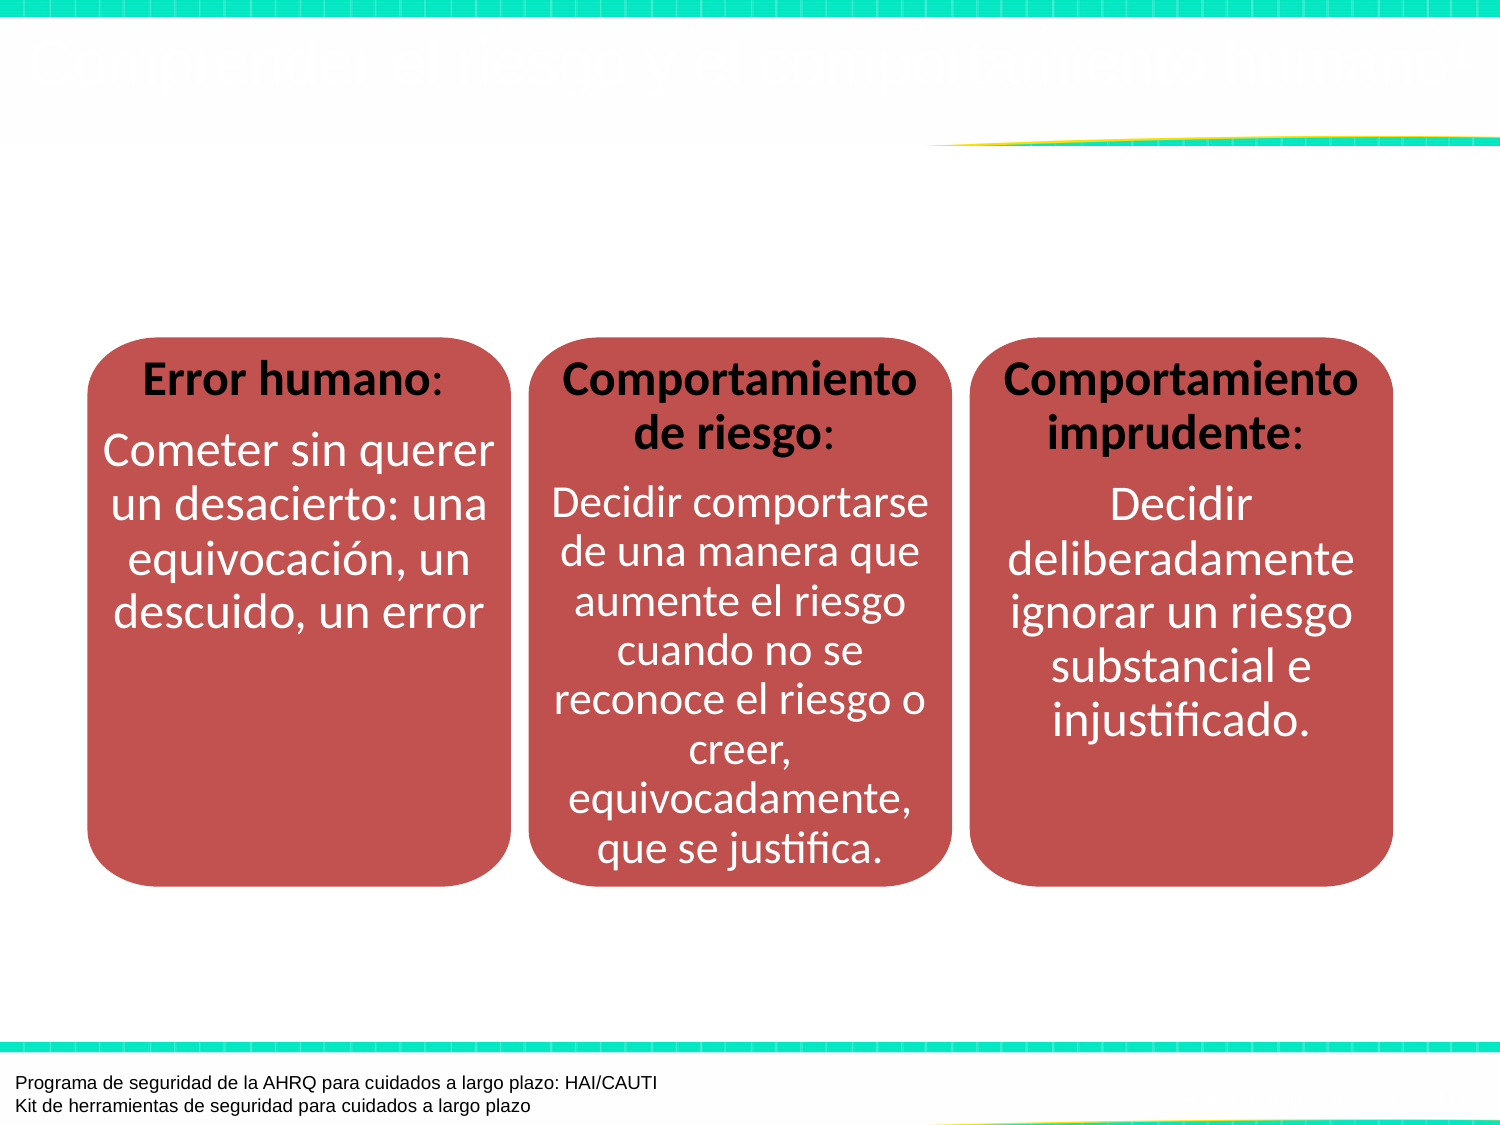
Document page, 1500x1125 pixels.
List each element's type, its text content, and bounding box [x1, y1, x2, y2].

slide_number Programa de seguridad de la AHRQ para cuidados a largo plazo: HAI/CAUTI Kit de herramientas de seguridad para cuidados a largo plazo [0, 1062, 684, 1125]
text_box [87, 337, 1394, 887]
picture [0, 1042, 1500, 1125]
title Comprender el riesgo y el comportamiento humano1 [0, 0, 1500, 129]
picture [0, 129, 1500, 146]
